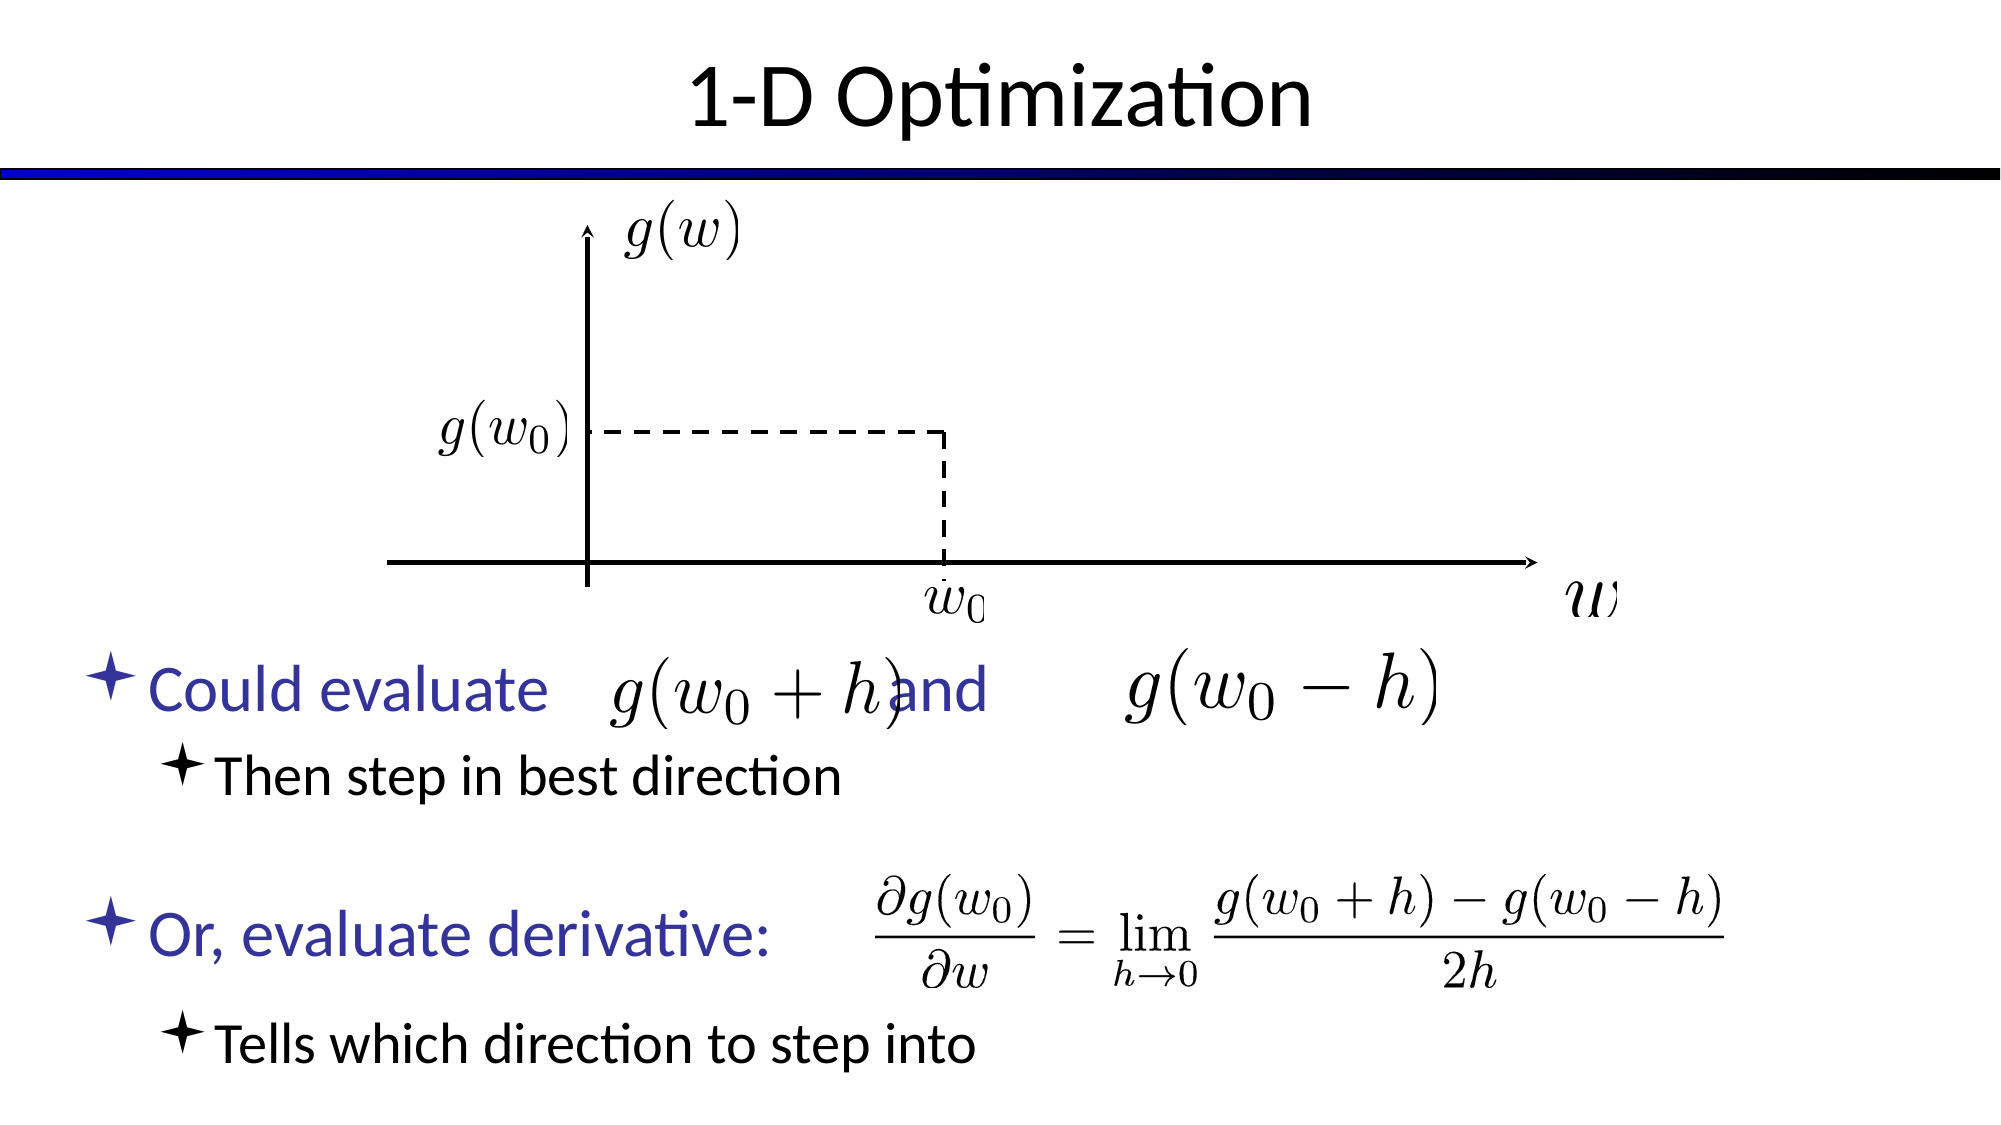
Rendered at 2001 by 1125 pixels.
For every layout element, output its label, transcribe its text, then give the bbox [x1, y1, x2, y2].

picture [437, 399, 567, 457]
picture [874, 874, 1725, 988]
list Could evaluate and Then step in best direction Or, evaluate derivative: Tells which direction to step into [66, 637, 1934, 1101]
picture [1124, 647, 1436, 726]
picture [924, 587, 984, 624]
title 1-D Optimization [0, 0, 2000, 184]
picture [610, 656, 901, 729]
picture [624, 199, 738, 260]
picture [1564, 580, 1617, 617]
